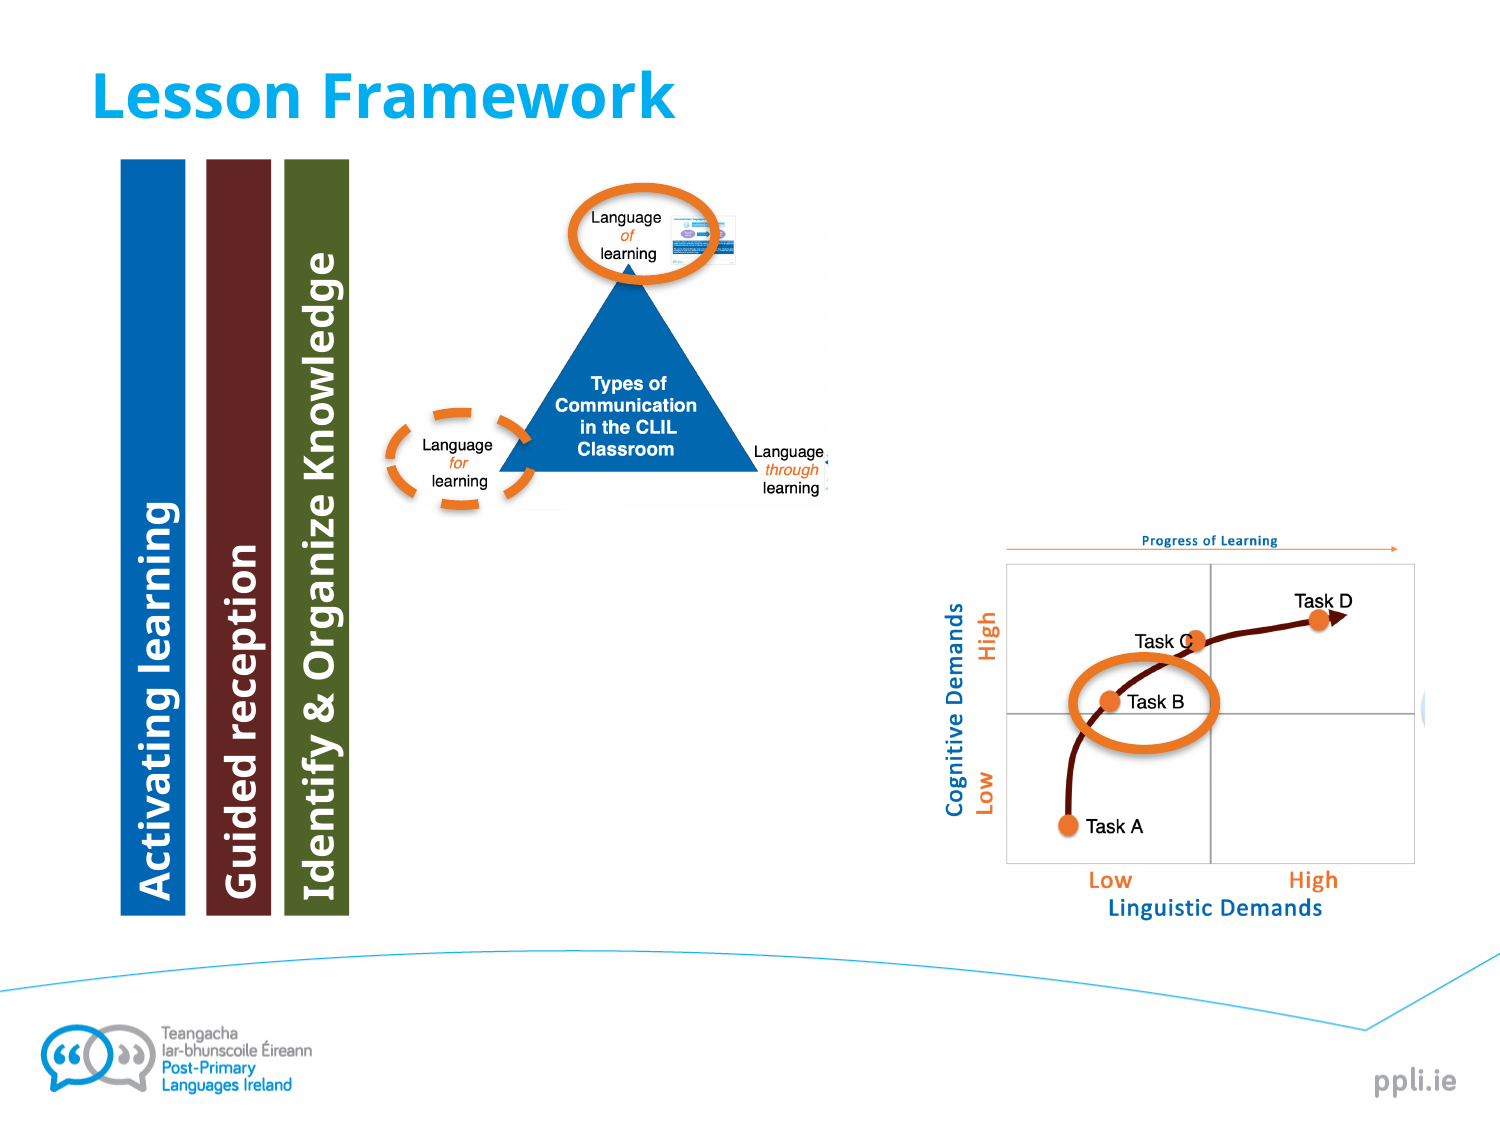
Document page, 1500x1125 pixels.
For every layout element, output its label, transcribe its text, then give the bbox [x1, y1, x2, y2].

text_box Guided reception [206, 159, 272, 916]
picture [421, 201, 829, 510]
text_box [593, 186, 694, 200]
picture [937, 526, 1426, 928]
text_box [389, 422, 416, 496]
text_box Activating learning [120, 159, 186, 916]
picture [0, 932, 1500, 1125]
title Lesson Framework [75, 0, 1425, 188]
text_box Identify & Organize Knowledge [284, 159, 350, 916]
